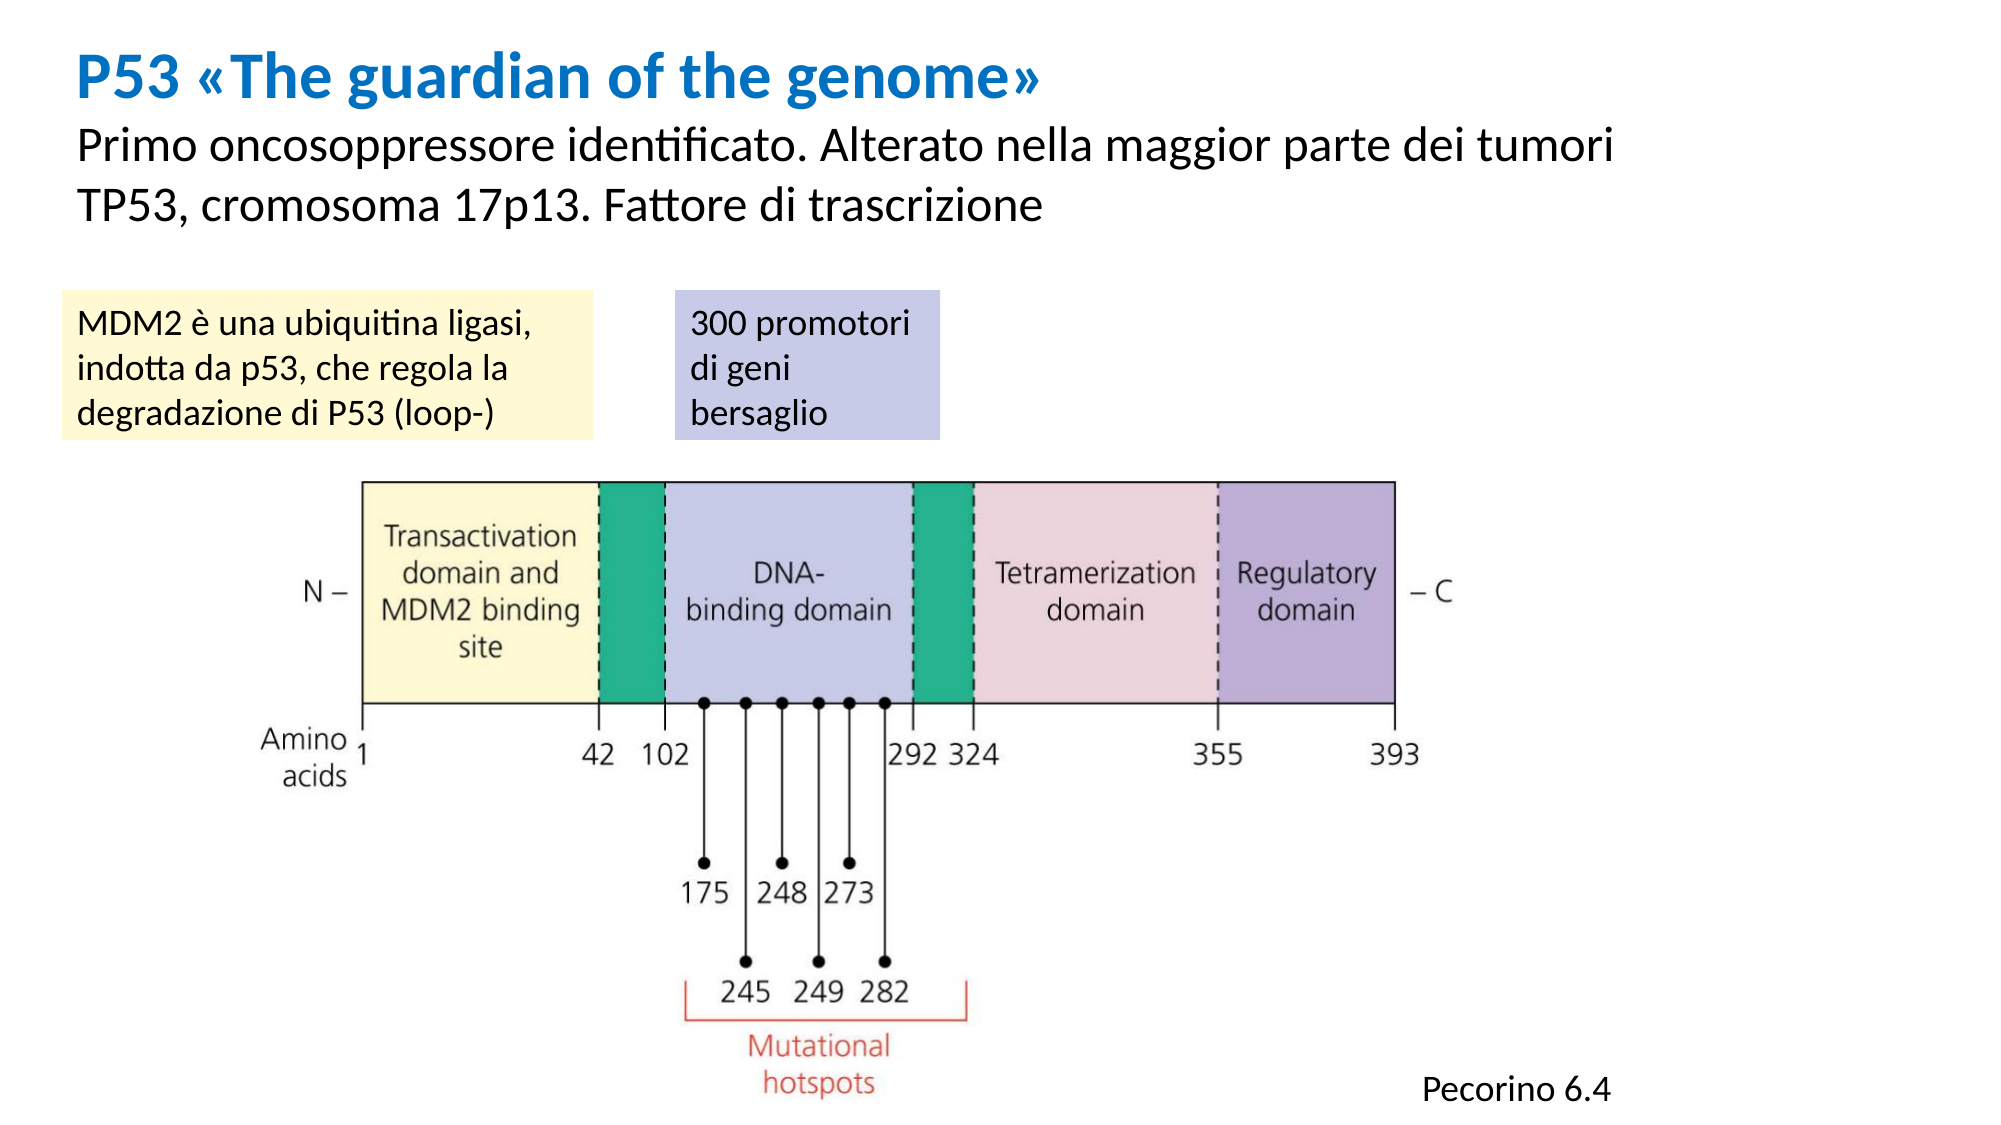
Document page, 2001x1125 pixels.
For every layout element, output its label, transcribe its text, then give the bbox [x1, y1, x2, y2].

text_box MDM2 è una ubiquitina ligasi, indotta da p53, che regola la degradazione di P53 (loop-) [62, 290, 594, 440]
text_box P53 «The guardian of the genome» Primo oncosoppressore identificato. Alterato nella maggior parte dei tumori TP53, cromosoma 17p13. Fattore di trascrizione [62, 24, 1661, 239]
text_box Pecorino 6.4 [1407, 1056, 1941, 1117]
text_box 300 promotori di geni bersaglio [675, 290, 941, 440]
picture [260, 481, 1455, 1101]
